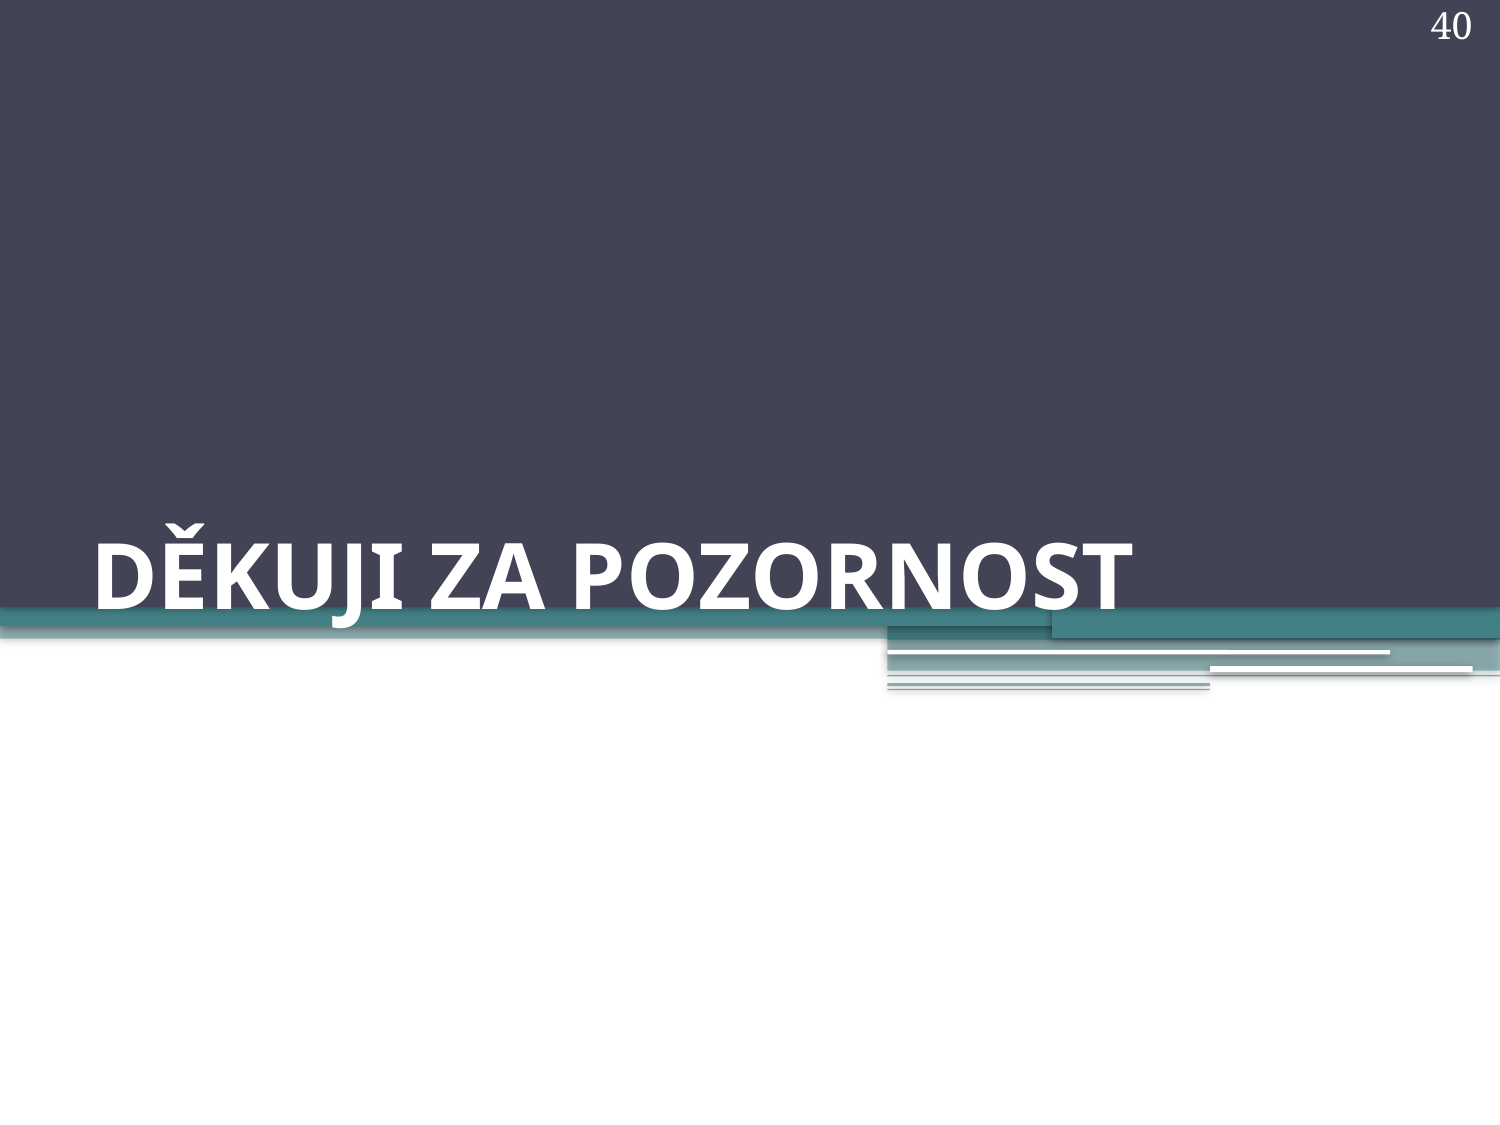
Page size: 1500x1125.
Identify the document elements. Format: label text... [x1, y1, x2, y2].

title Děkuji za pozornost [74, 393, 1463, 636]
slide_number 40 [1364, 0, 1488, 61]
